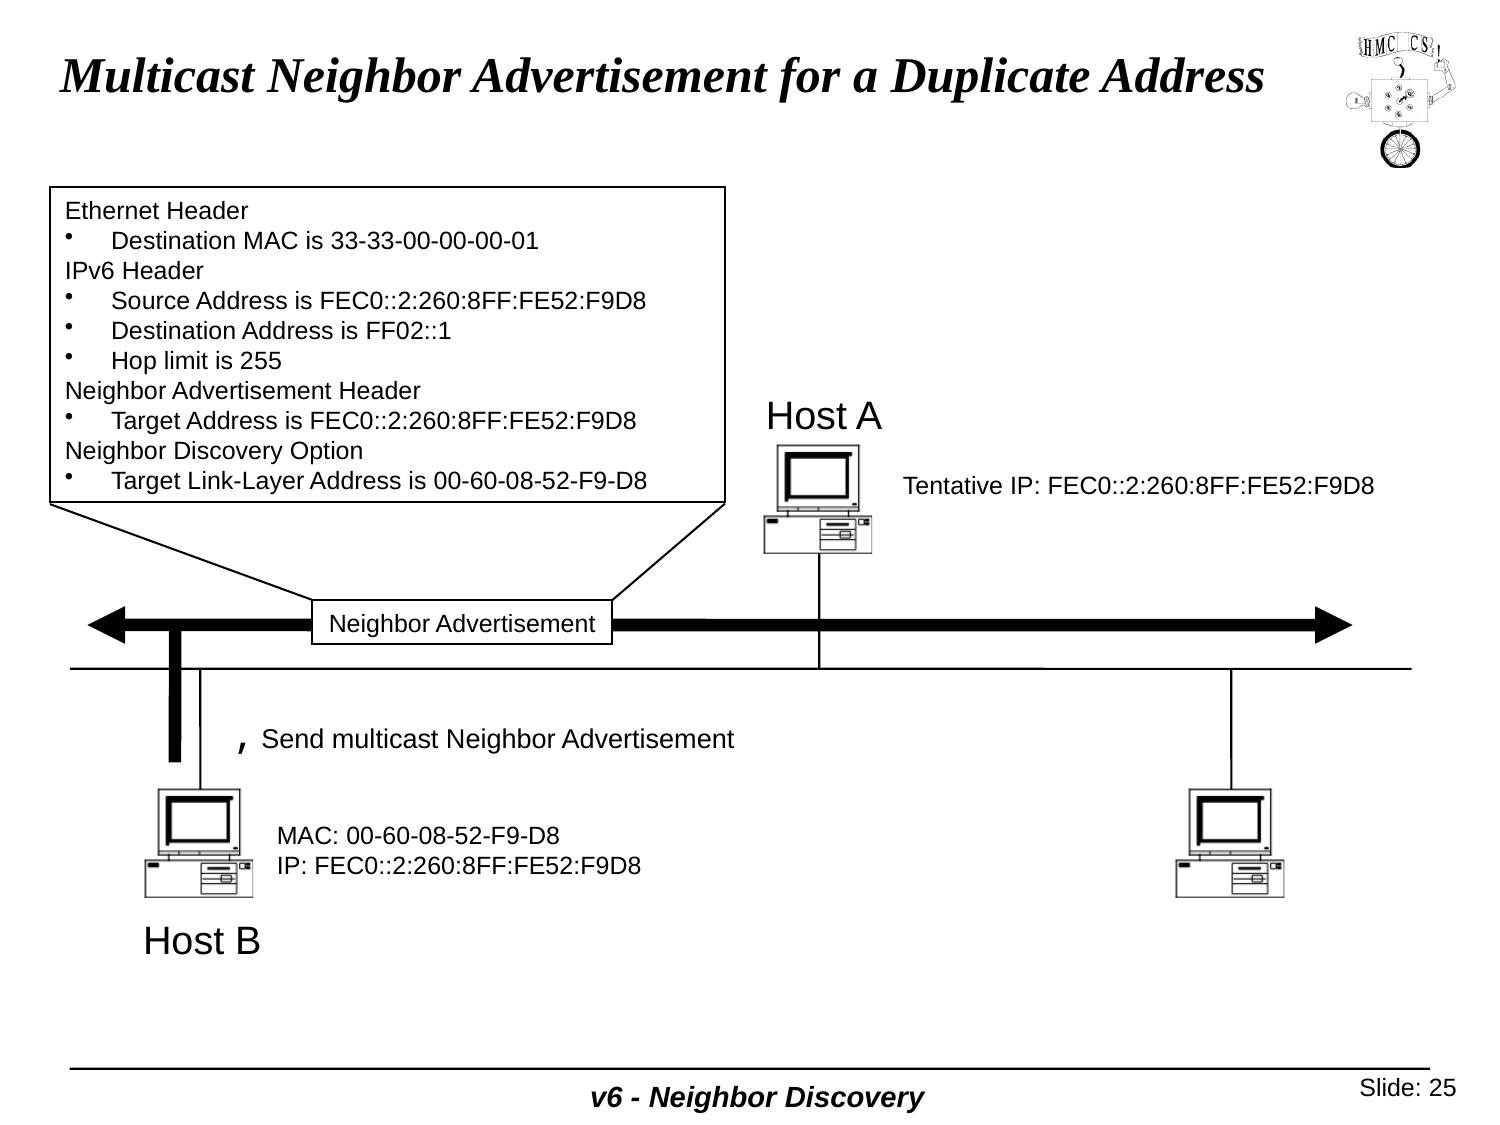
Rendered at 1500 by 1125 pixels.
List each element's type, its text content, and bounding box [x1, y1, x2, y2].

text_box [762, 443, 873, 554]
text_box MAC: 00-60-08-52-F9-D8 IP: FEC0::2:260:8FF:FE52:F9D8 [262, 812, 658, 888]
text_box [87, 599, 1353, 766]
text_box Host A [749, 381, 899, 446]
text_box Host B [126, 906, 279, 971]
title Multicast Neighbor Advertisement for a Duplicate Address [23, 31, 1303, 122]
text_box Tentative IP: FEC0::2:260:8FF:FE52:F9D8 [888, 462, 1391, 508]
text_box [143, 787, 254, 898]
text_box Ethernet Header Destination MAC is 33-33-00-00-00-01 IPv6 Header Source Address is FEC0::2:260:8FF:FE52:F9D8 Destination Address is FF02::1 Hop limit is 255 Neighbor Advertisement Header Target Address is FEC0::2:260:8FF:FE52:F9D8 Neighbor Discovery Option Target Link-Layer Address is 00-60-08-52-F9-D8 [49, 187, 725, 502]
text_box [1174, 787, 1285, 898]
picture [1346, 28, 1456, 168]
